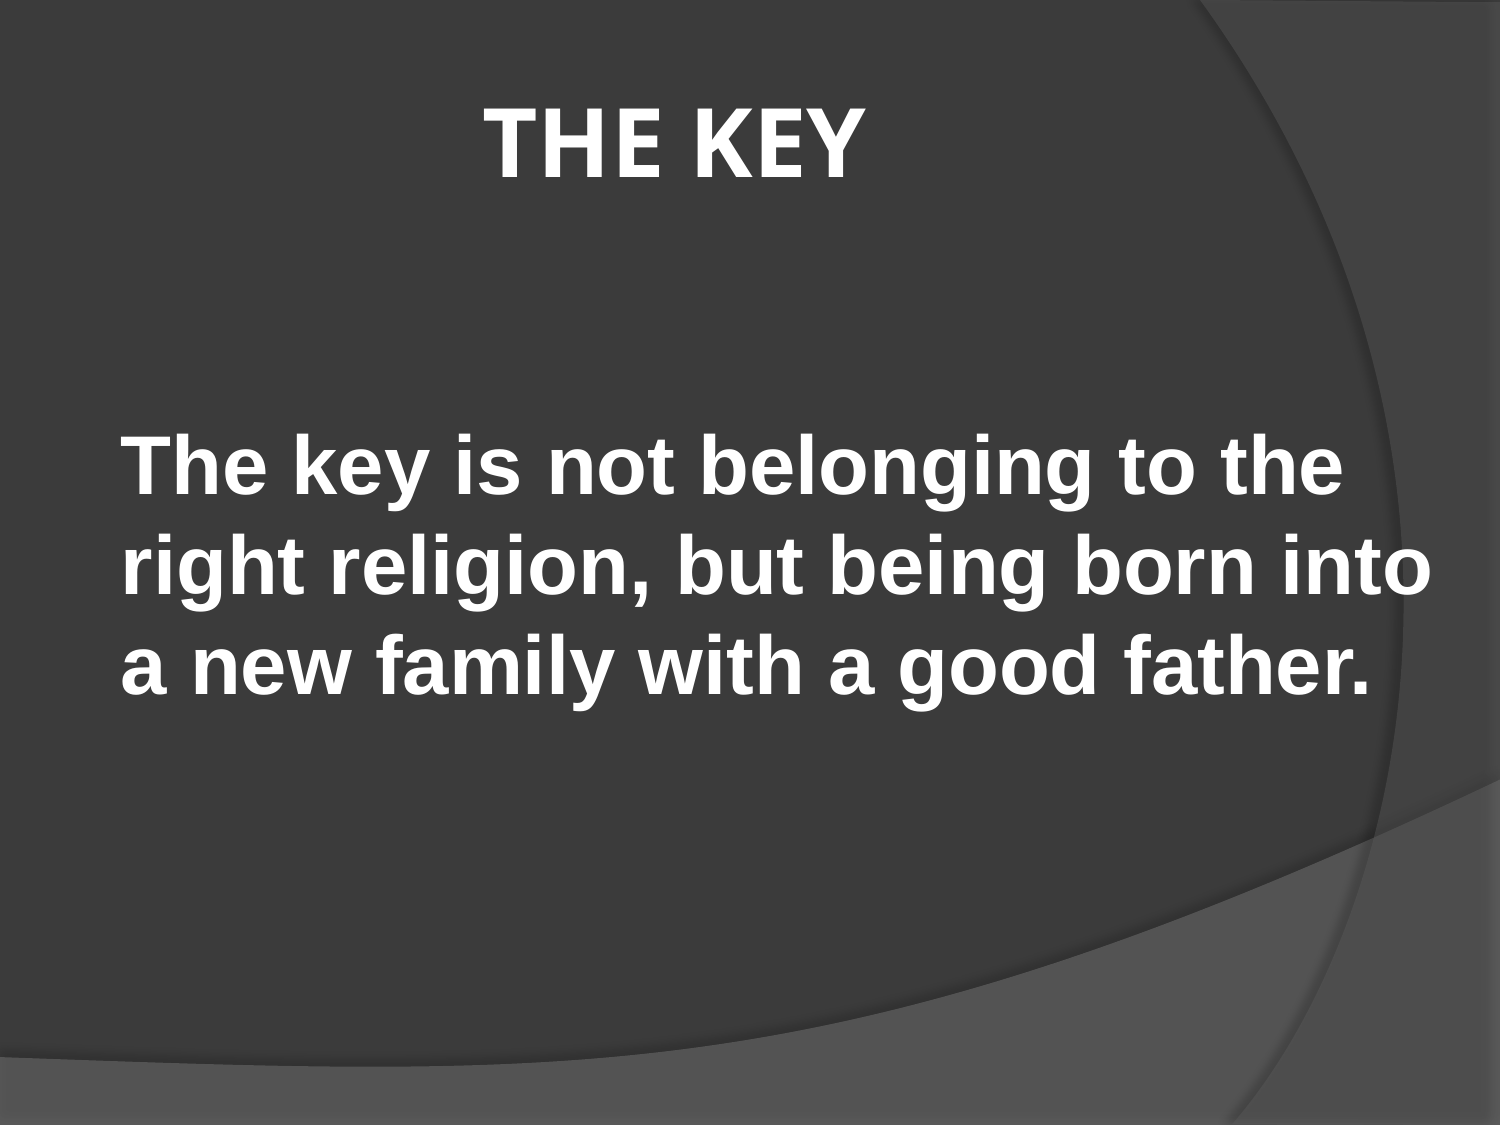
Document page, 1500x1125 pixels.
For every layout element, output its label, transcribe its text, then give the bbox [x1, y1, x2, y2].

title THE KEY [75, 45, 1300, 233]
list The key is not belonging to the right religion, but being born into a new family with a good father. [99, 287, 1475, 1030]
